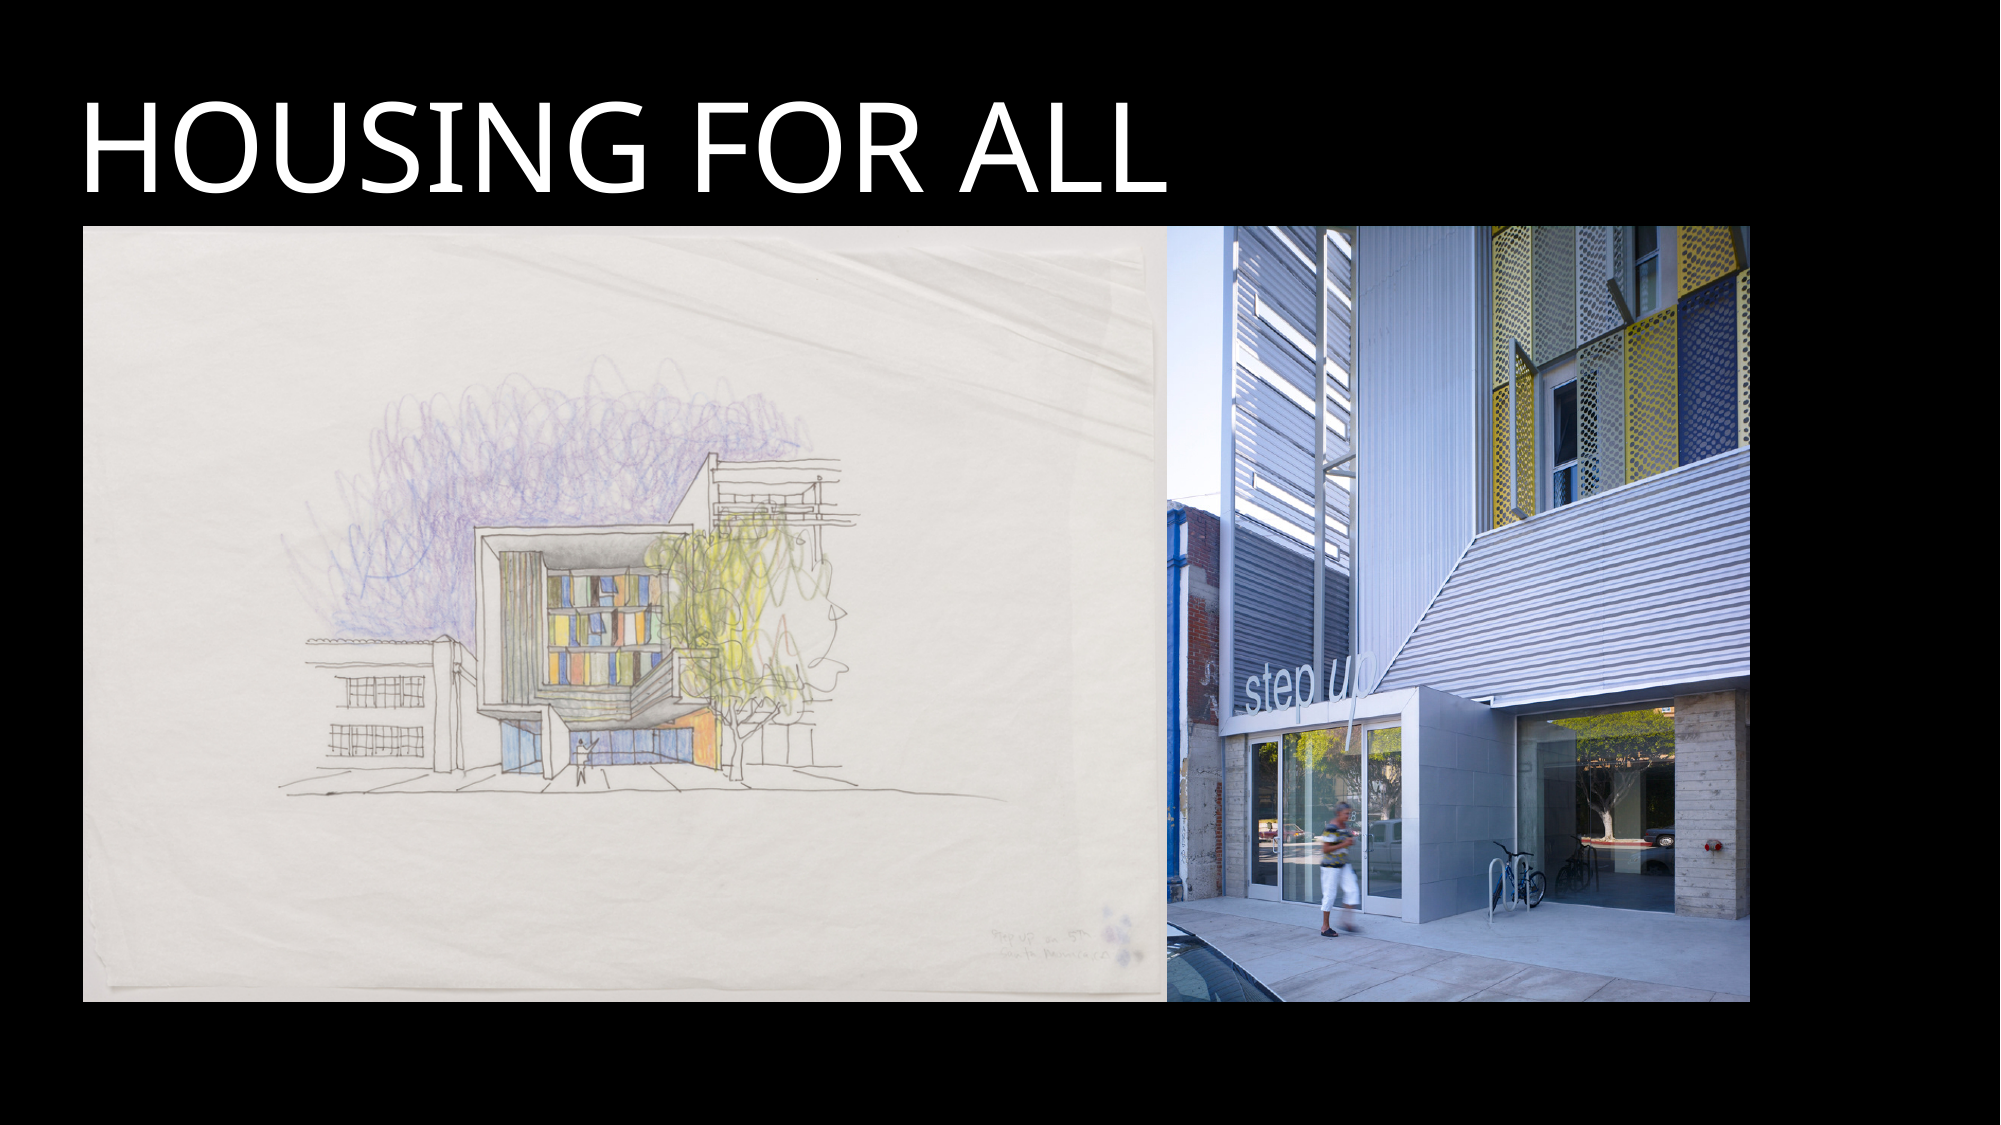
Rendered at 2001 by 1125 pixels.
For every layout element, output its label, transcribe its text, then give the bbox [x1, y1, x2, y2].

text_box HOUSING FOR ALL [59, 59, 1938, 225]
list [83, 226, 1167, 1003]
picture [1167, 226, 1750, 1003]
